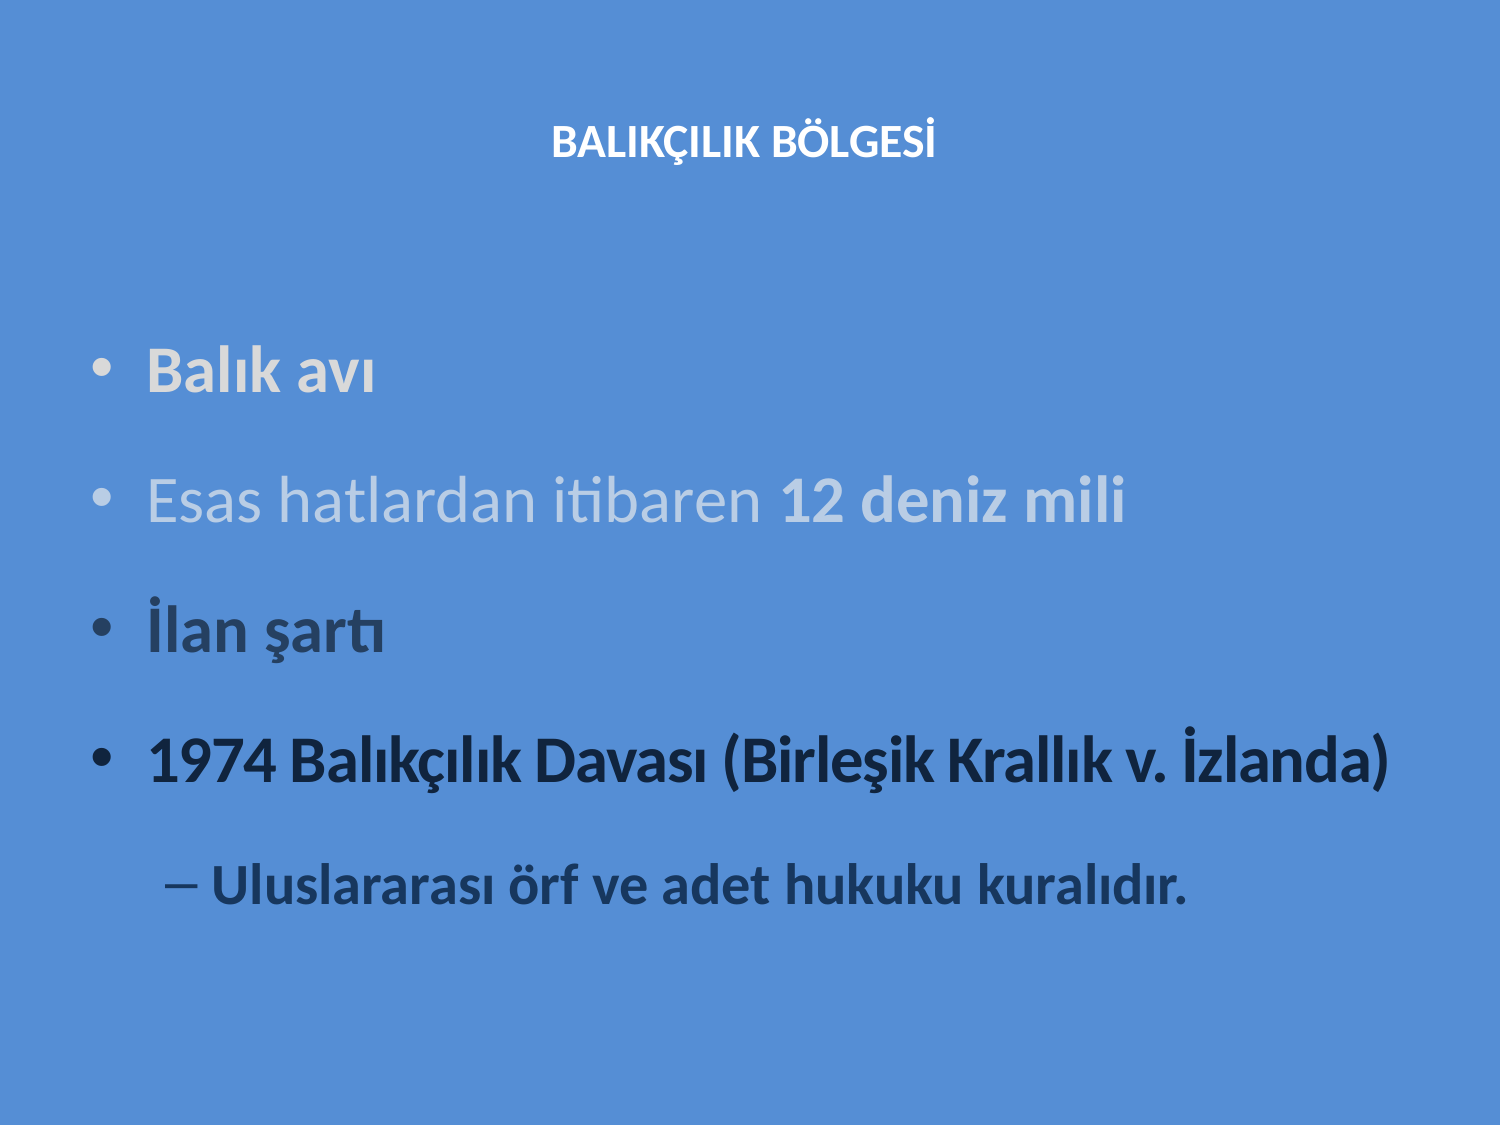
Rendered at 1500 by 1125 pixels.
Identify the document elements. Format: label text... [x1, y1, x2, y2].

title BALIKÇILIK BÖLGESİ [75, 45, 1425, 199]
list Balık avı Esas hatlardan itibaren 12 deniz mili İlan şartı 1974 Balıkçılık Davası (Birleşik Krallık v. İzlanda) Uluslararası örf ve adet hukuku kuralıdır. [75, 199, 1425, 1043]
